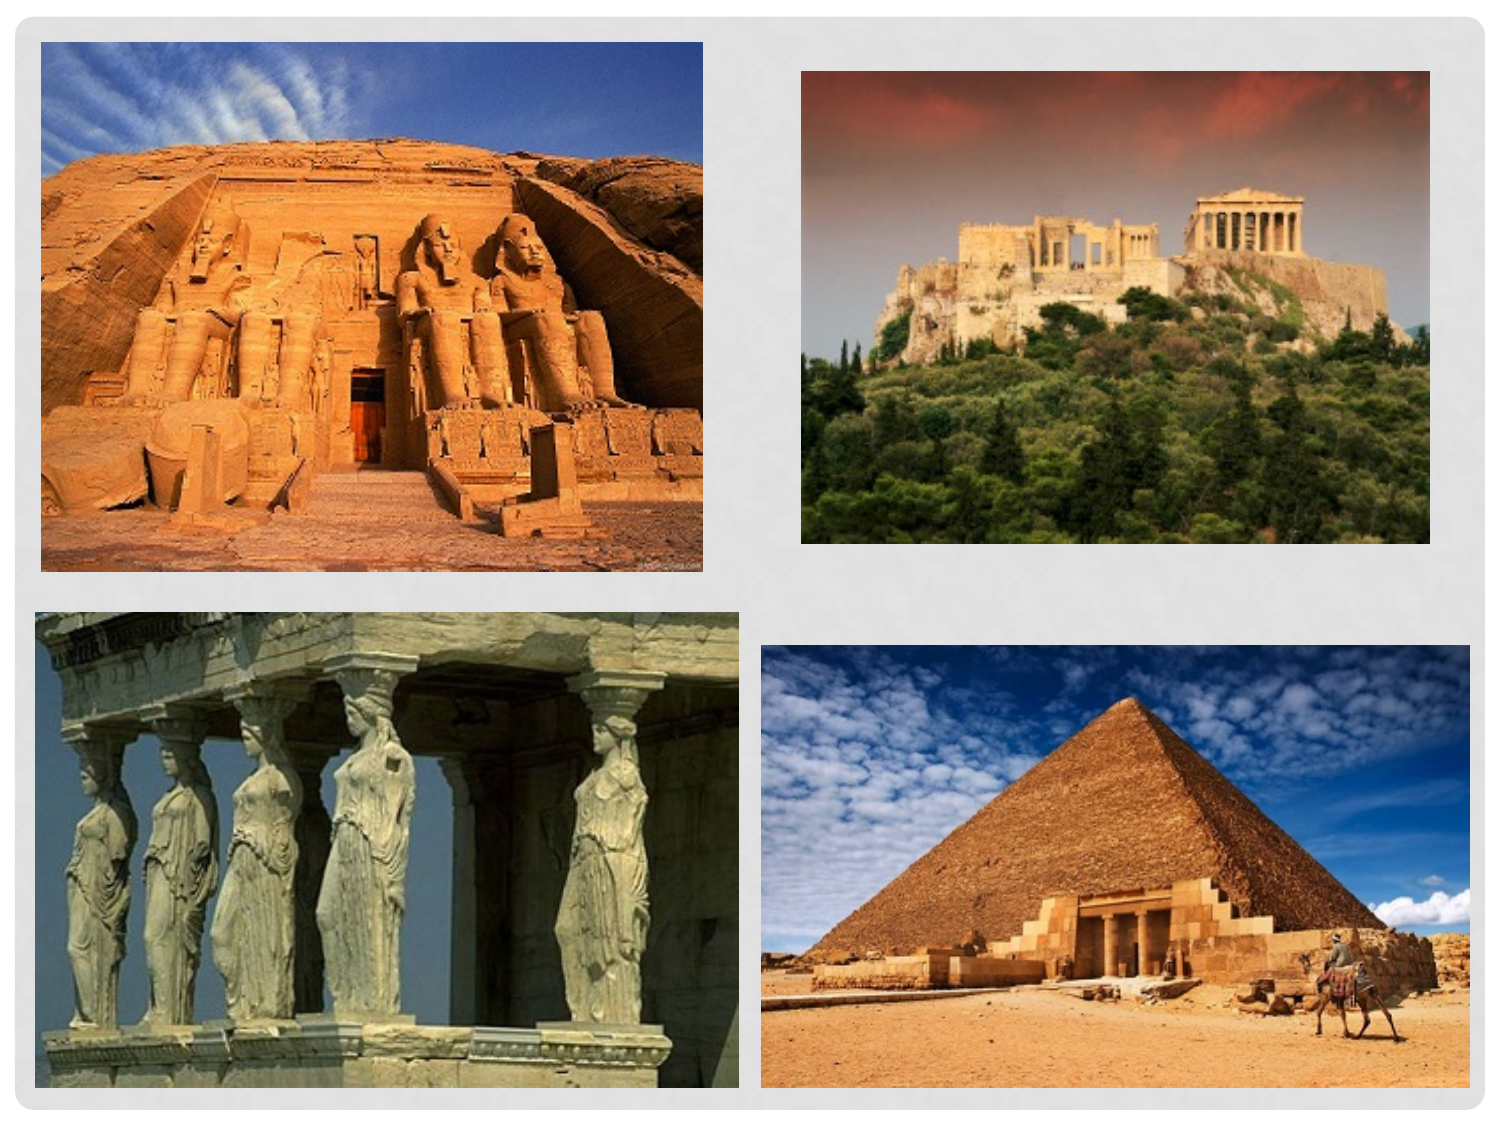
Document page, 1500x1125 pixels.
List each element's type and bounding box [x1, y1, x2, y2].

picture [35, 612, 739, 1089]
picture [761, 645, 1470, 1089]
picture [41, 42, 703, 573]
picture [800, 71, 1431, 544]
